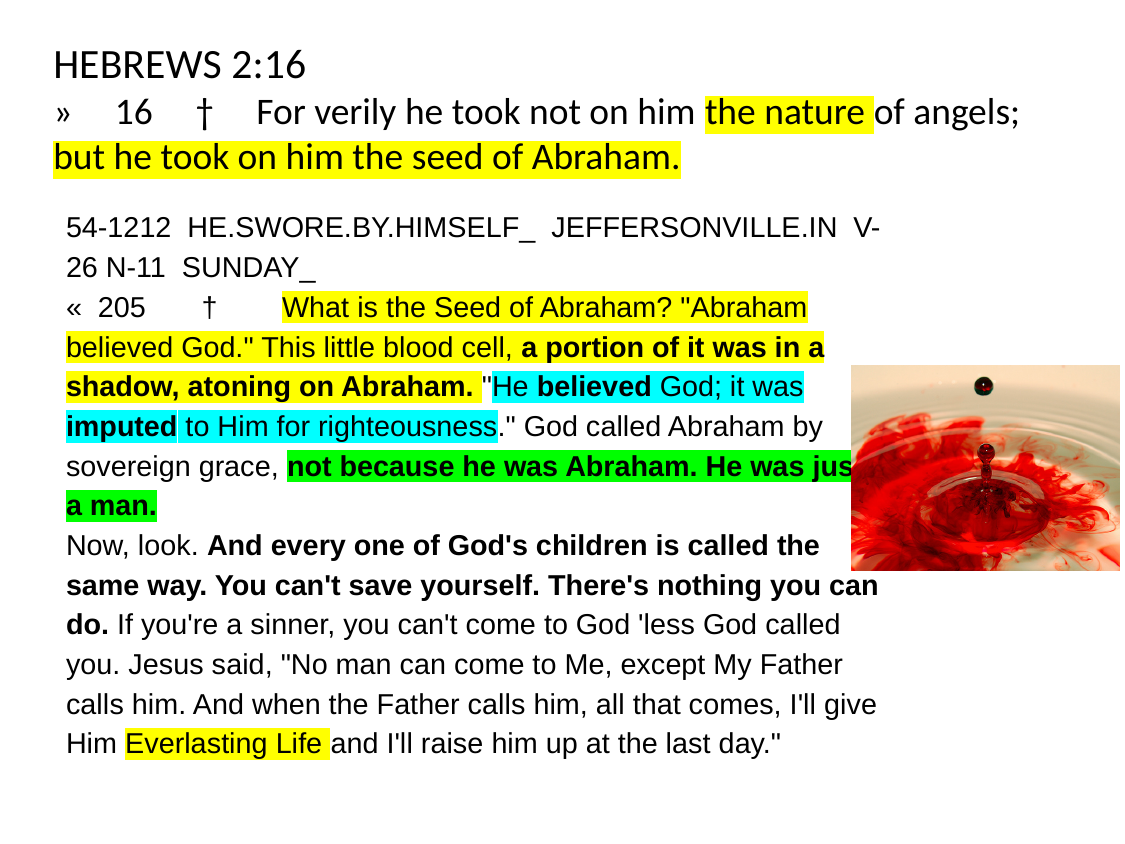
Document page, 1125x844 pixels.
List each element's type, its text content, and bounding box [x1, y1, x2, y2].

picture [851, 365, 1120, 571]
list 54-1212 HE.SWORE.BY.HIMSELF_ JEFFERSONVILLE.IN V-26 N-11 SUNDAY_ « 205 † What is the Seed of Abraham? "Abraham believed God." This little blood cell, a portion of it was in a shadow, atoning on Abraham. "He believed God; it was imputed to Him for righteousness." God called Abraham by sovereign grace, not because he was Abraham. He was just a man. Now, look. And every one of God's children is called the same way. You can't save yourself. There's nothing you can do. If you're a sinner, you can't come to God 'less God called you. Jesus said, "No man can come to Me, except My Father calls him. And when the Father calls him, all that comes, I'll give Him Everlasting Life and I'll raise him up at the last day." [38, 189, 902, 814]
title HEBREWS 2:16 » 16 † For verily he took not on him the nature of angels; but he took on him the seed of Abraham. [38, 21, 1087, 167]
